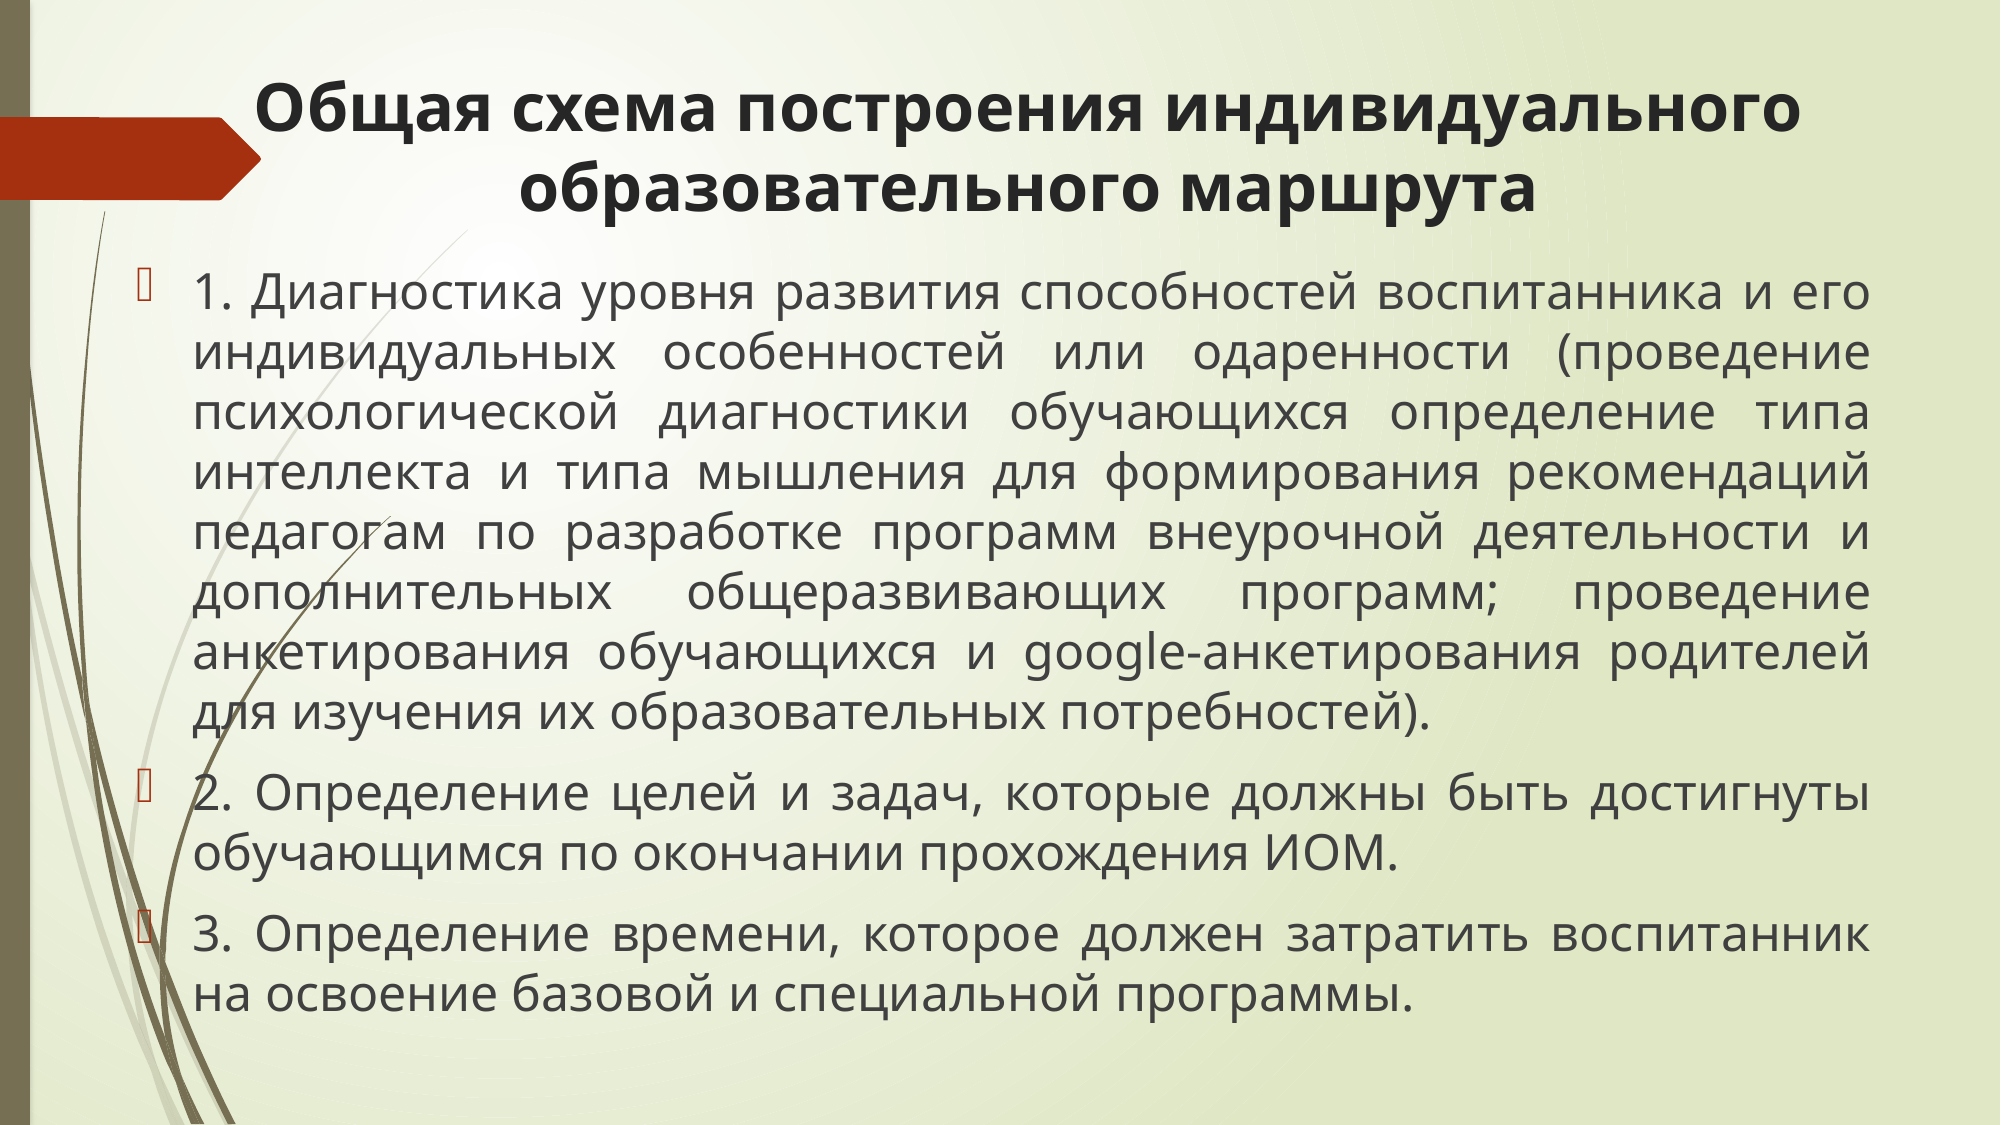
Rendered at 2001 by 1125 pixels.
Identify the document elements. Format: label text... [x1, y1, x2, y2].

title Общая схема построения индивидуального образовательного маршрута [170, 57, 1888, 221]
list 1. Диагностика уровня развития способностей воспитанника и его индивидуальных особенностей или одаренности (проведение психологической диагностики обучающихся определение типа интеллекта и типа мышления для формирования рекомендаций педагогам по разработке программ внеурочной деятельности и дополнительных общеразвивающих программ; проведение анкетирования обучающихся и google-анкетирования родителей для изучения их образовательных потребностей). 2. Определение целей и задач, которые должны быть достигнуты обучающимся по окончании прохождения ИОМ. 3. Определение времени, которое должен затратить воспитанник на освоение базовой и специальной программы. [121, 252, 1888, 1094]
